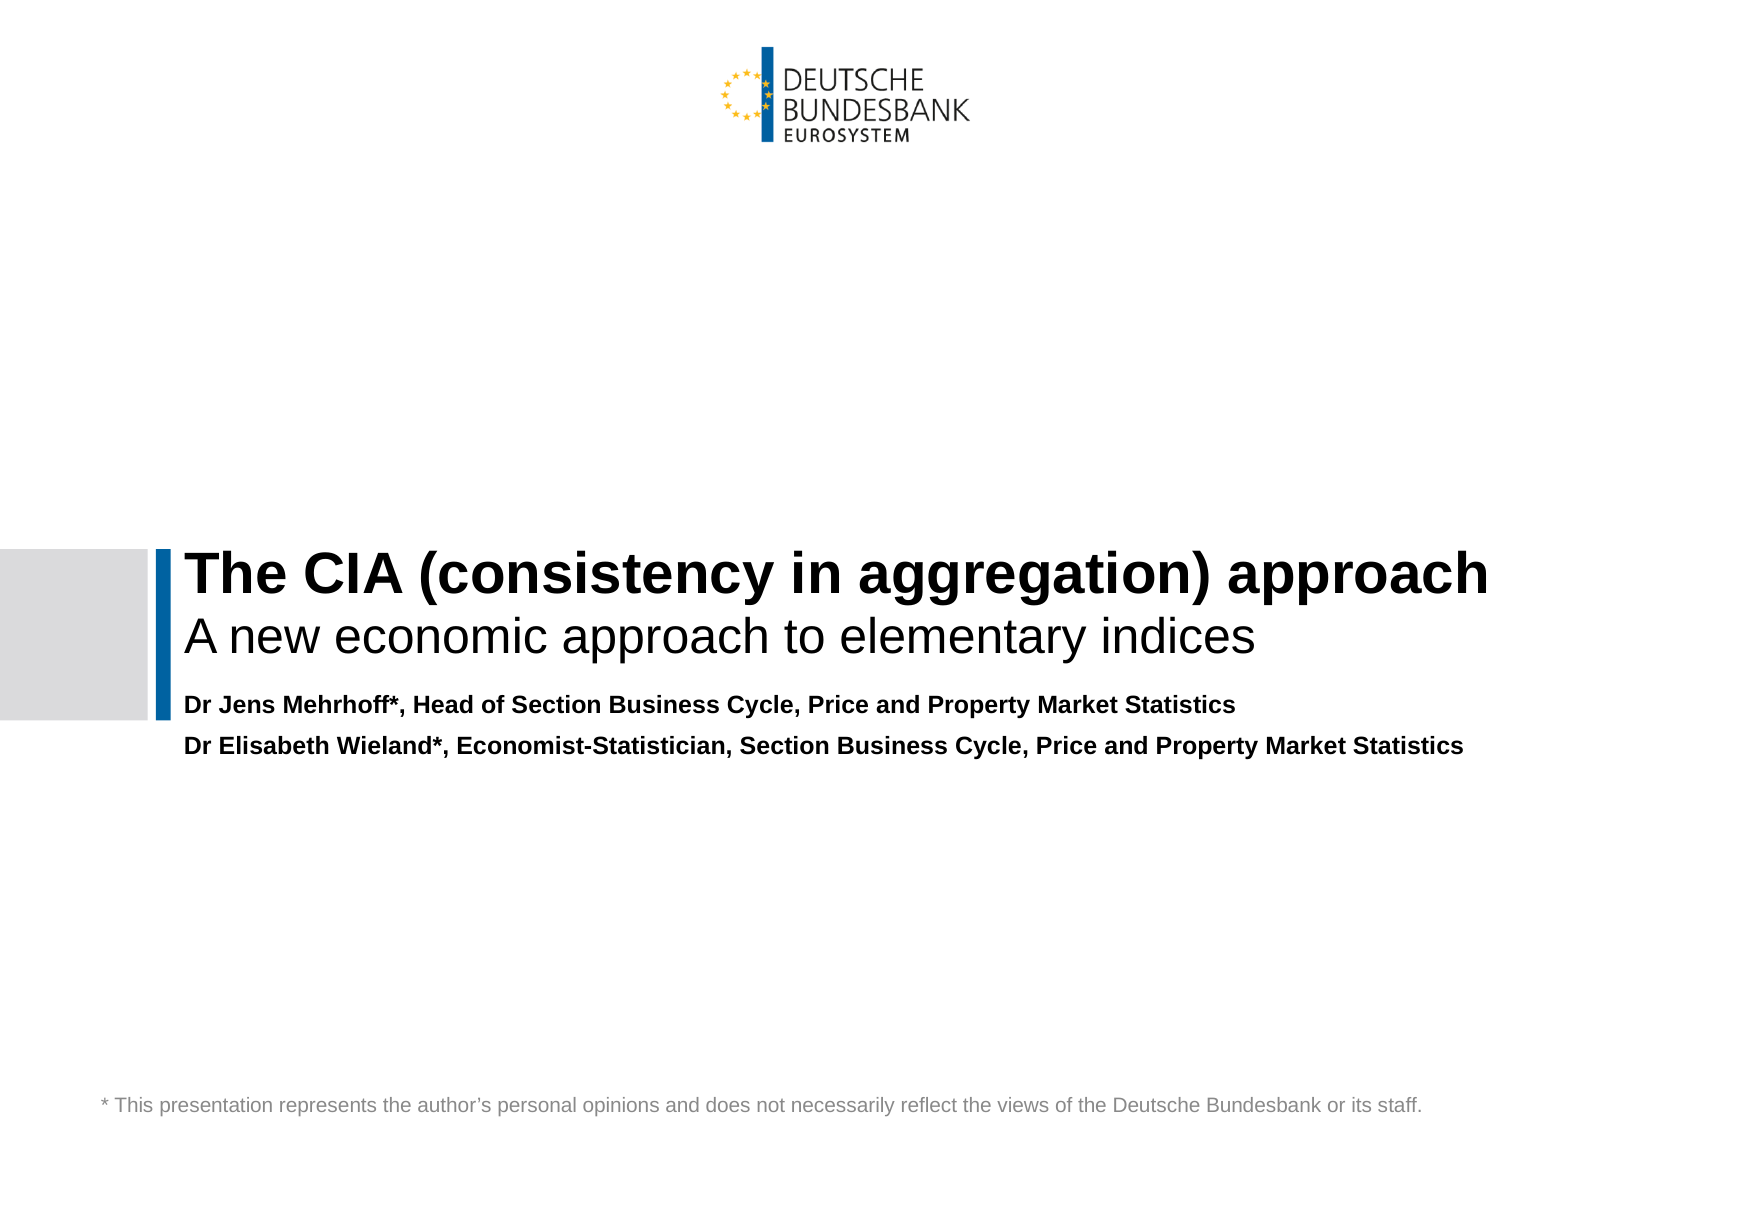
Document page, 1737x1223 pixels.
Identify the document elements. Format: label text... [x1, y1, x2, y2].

title The CIA (consistency in aggregation) approach [167, 527, 1736, 607]
subtitle A new economic approach to elementary indices [167, 603, 1735, 675]
picture [673, 0, 1017, 189]
list Dr Jens Mehrhoff*, Head of Section Business Cycle, Price and Property Market Statistics Dr Elisabeth Wieland*, Economist-Statistician, Section Business Cycle, Price and Property Market Statistics [167, 680, 1736, 782]
